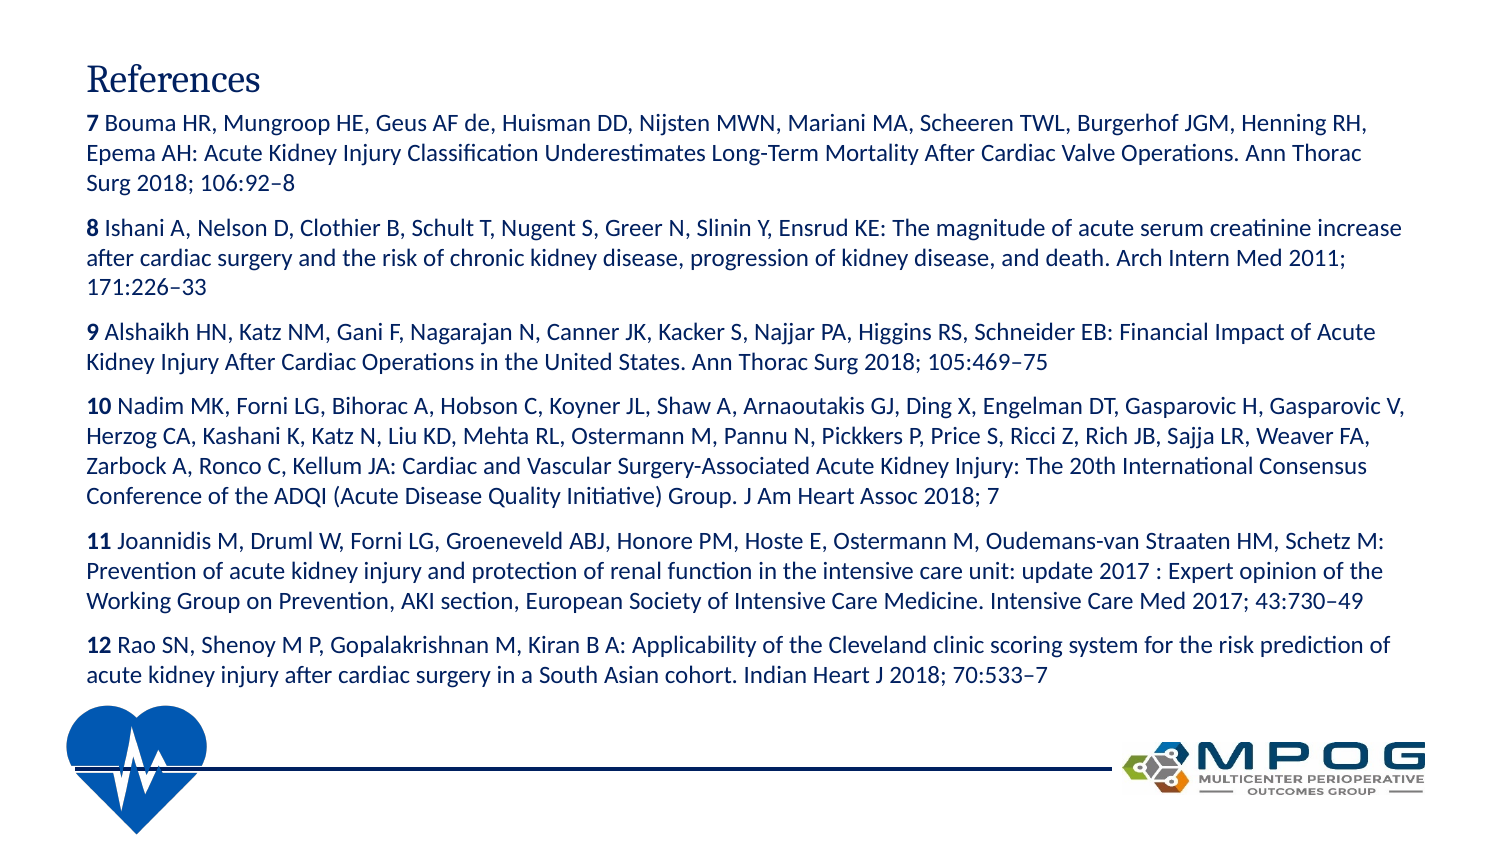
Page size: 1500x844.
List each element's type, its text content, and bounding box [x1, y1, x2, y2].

picture [1122, 763, 1425, 795]
picture [35, 668, 238, 844]
title References [75, 47, 1425, 101]
list 7 Bouma HR, Mungroop HE, Geus AF de, Huisman DD, Nijsten MWN, Mariani MA, Scheeren TWL, Burgerhof JGM, Henning RH, Epema AH: Acute Kidney Injury Classification Underestimates Long-Term Mortality After Cardiac Valve Operations. Ann Thorac Surg 2018; 106:92–8 8 Ishani A, Nelson D, Clothier B, Schult T, Nugent S, Greer N, Slinin Y, Ensrud KE: The magnitude of acute serum creatinine increase after cardiac surgery and the risk of chronic kidney disease, progression of kidney disease, and death. Arch Intern Med 2011; 171:226–33 9 Alshaikh HN, Katz NM, Gani F, Nagarajan N, Canner JK, Kacker S, Najjar PA, Higgins RS, Schneider EB: Financial Impact of Acute Kidney Injury After Cardiac Operations in the United States. Ann Thorac Surg 2018; 105:469–75 10 Nadim MK, Forni LG, Bihorac A, Hobson C, Koyner JL, Shaw A, Arnaoutakis GJ, Ding X, Engelman DT, Gasparovic H, Gasparovic V, Herzog CA, Kashani K, Katz N, Liu KD, Mehta RL, Ostermann M, Pannu N, Pickkers P, Price S, Ricci Z, Rich JB, Sajja LR, Weaver FA, Zarbock A, Ronco C, Kellum JA: Cardiac and Vascular Surgery-Associated Acute Kidney Injury: The 20th International Consensus Conference of the ADQI (Acute Disease Quality Initiative) Group. J Am Heart Assoc 2018; 7 11 Joannidis M, Druml W, Forni LG, Groeneveld ABJ, Honore PM, Hoste E, Ostermann M, Oudemans-van Straaten HM, Schetz M: Prevention of acute kidney injury and protection of renal function in the intensive care unit: update 2017 : Expert opinion of the Working Group on Prevention, AKI section, European Society of Intensive Care Medicine. Intensive Care Med 2017; 43:730–49 12 Rao SN, Shenoy M P, Gopalakrishnan M, Kiran B A: Applicability of the Cleveland clinic scoring system for the risk prediction of acute kidney injury after cardiac surgery in a South Asian cohort. Indian Heart J 2018; 70:533–7 [75, 101, 1425, 763]
